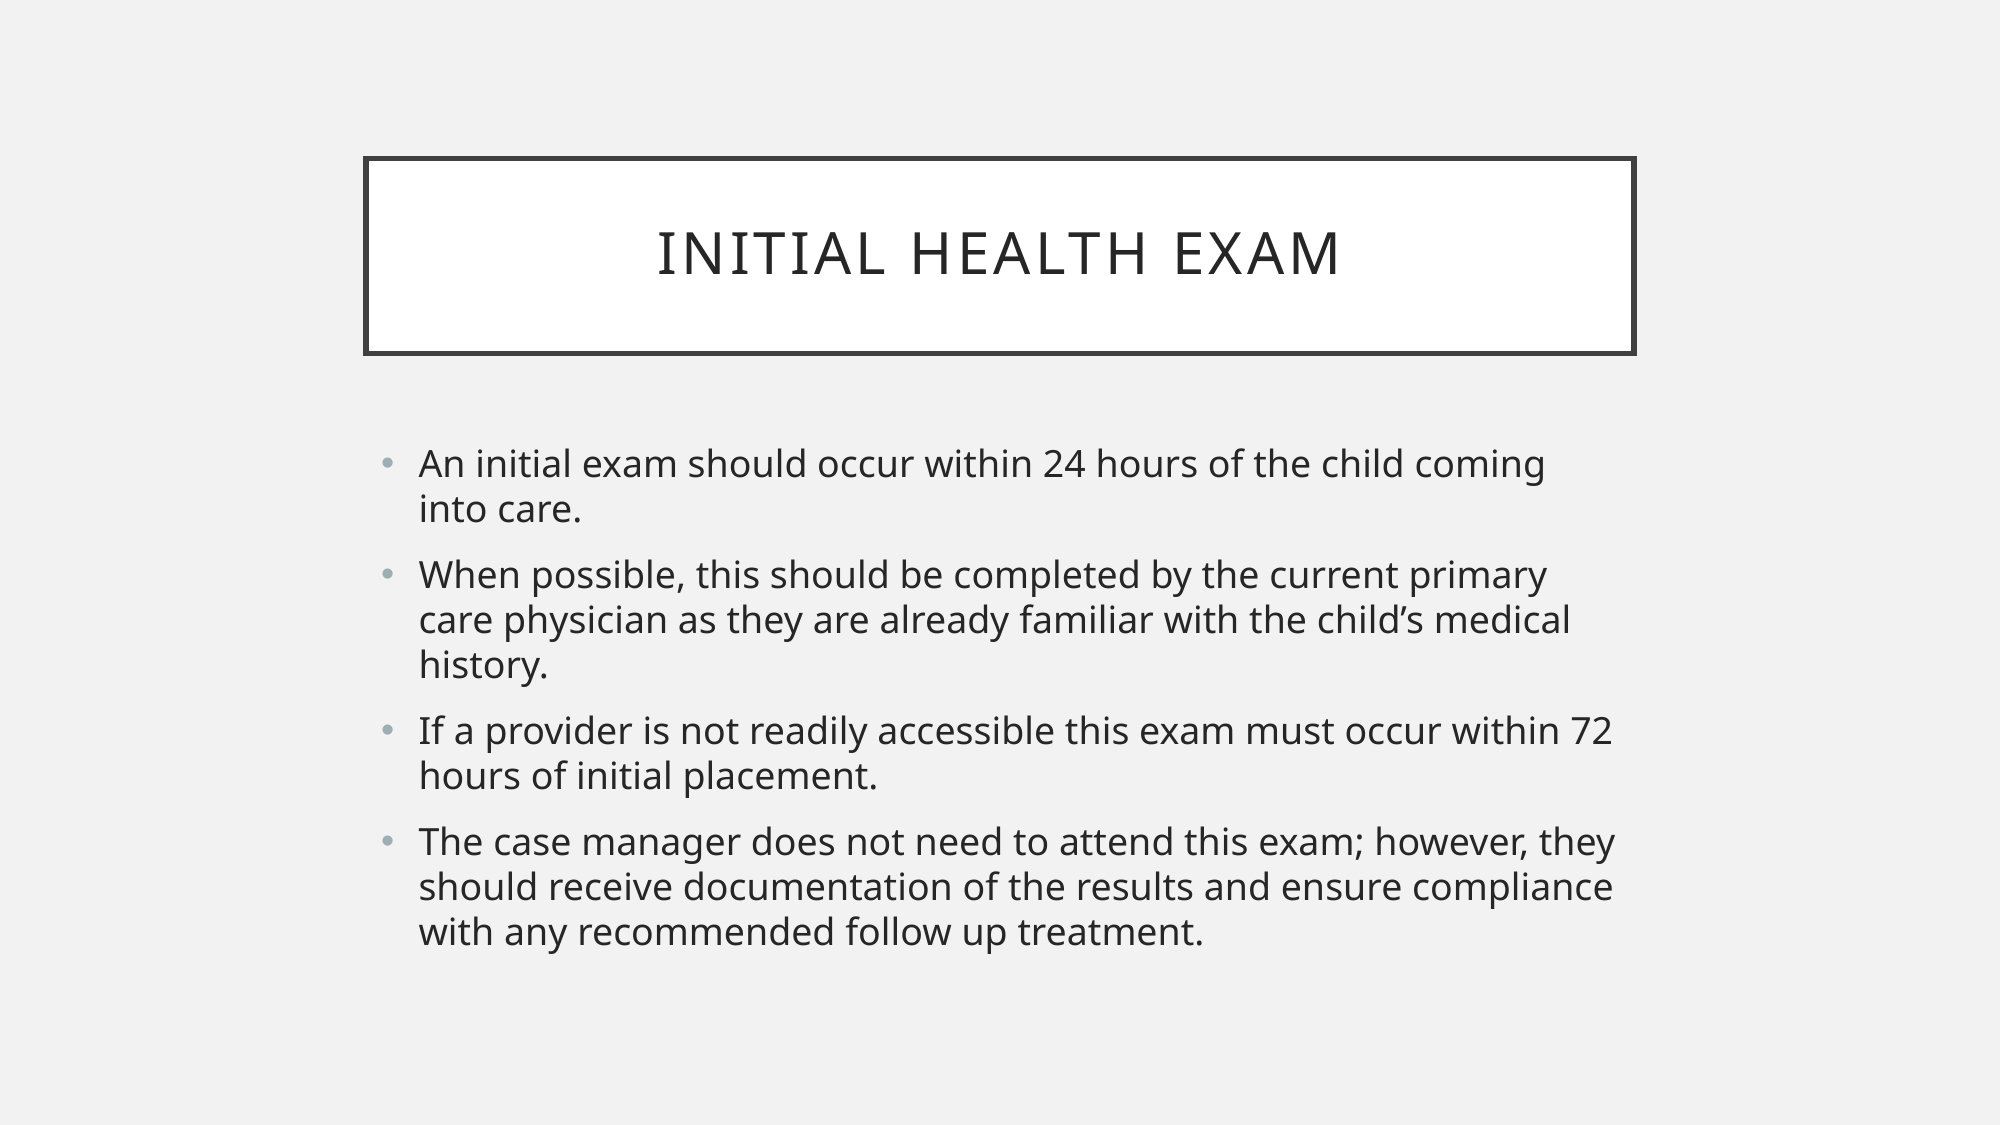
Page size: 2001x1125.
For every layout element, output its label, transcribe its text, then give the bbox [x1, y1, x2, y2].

title Initial Health Exam [363, 156, 1637, 356]
list An initial exam should occur within 24 hours of the child coming into care. When possible, this should be completed by the current primary care physician as they are already familiar with the child’s medical history. If a provider is not readily accessible this exam must occur within 72 hours of initial placement. The case manager does not need to attend this exam; however, they should receive documentation of the results and ensure compliance with any recommended follow up treatment. [366, 432, 1634, 942]
